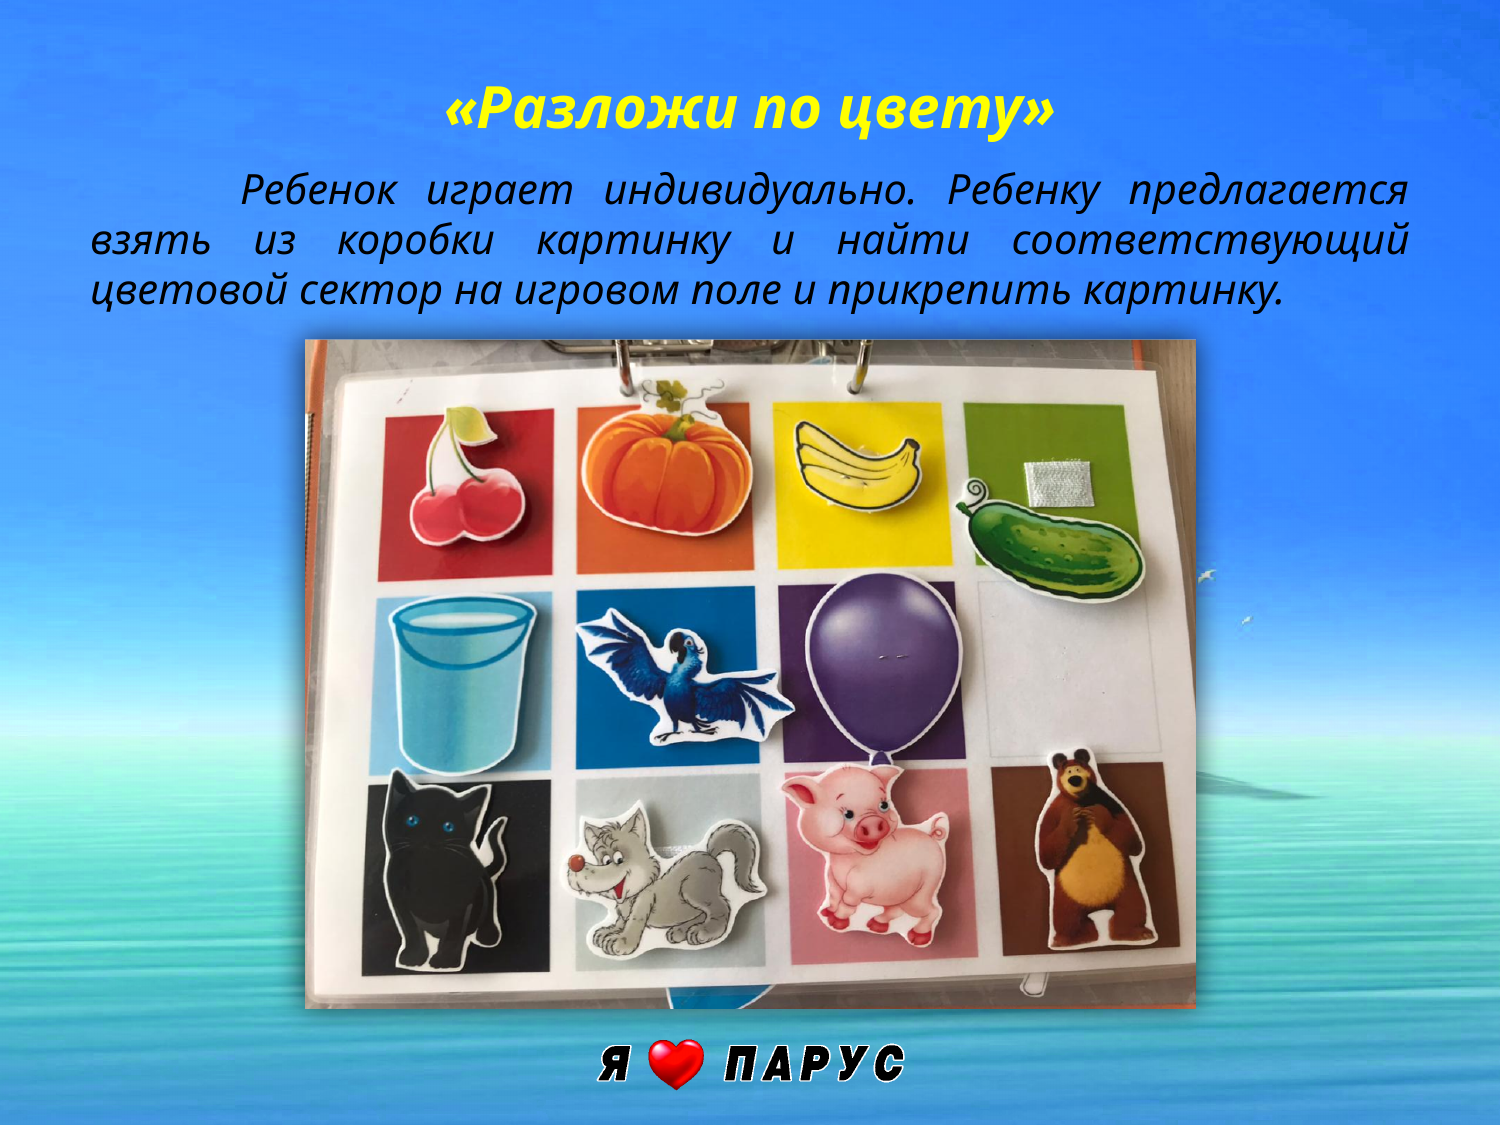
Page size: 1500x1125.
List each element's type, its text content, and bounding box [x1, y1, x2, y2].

list «Разложи по цвету» [75, 70, 1425, 155]
picture [0, 0, 1500, 1125]
text_box Ребенок играет индивидуально. Ребенку предлагается взять из коробки картинку и найти соответствующий цветовой сектор на игровом поле и прикрепить картинку. [74, 155, 1425, 996]
